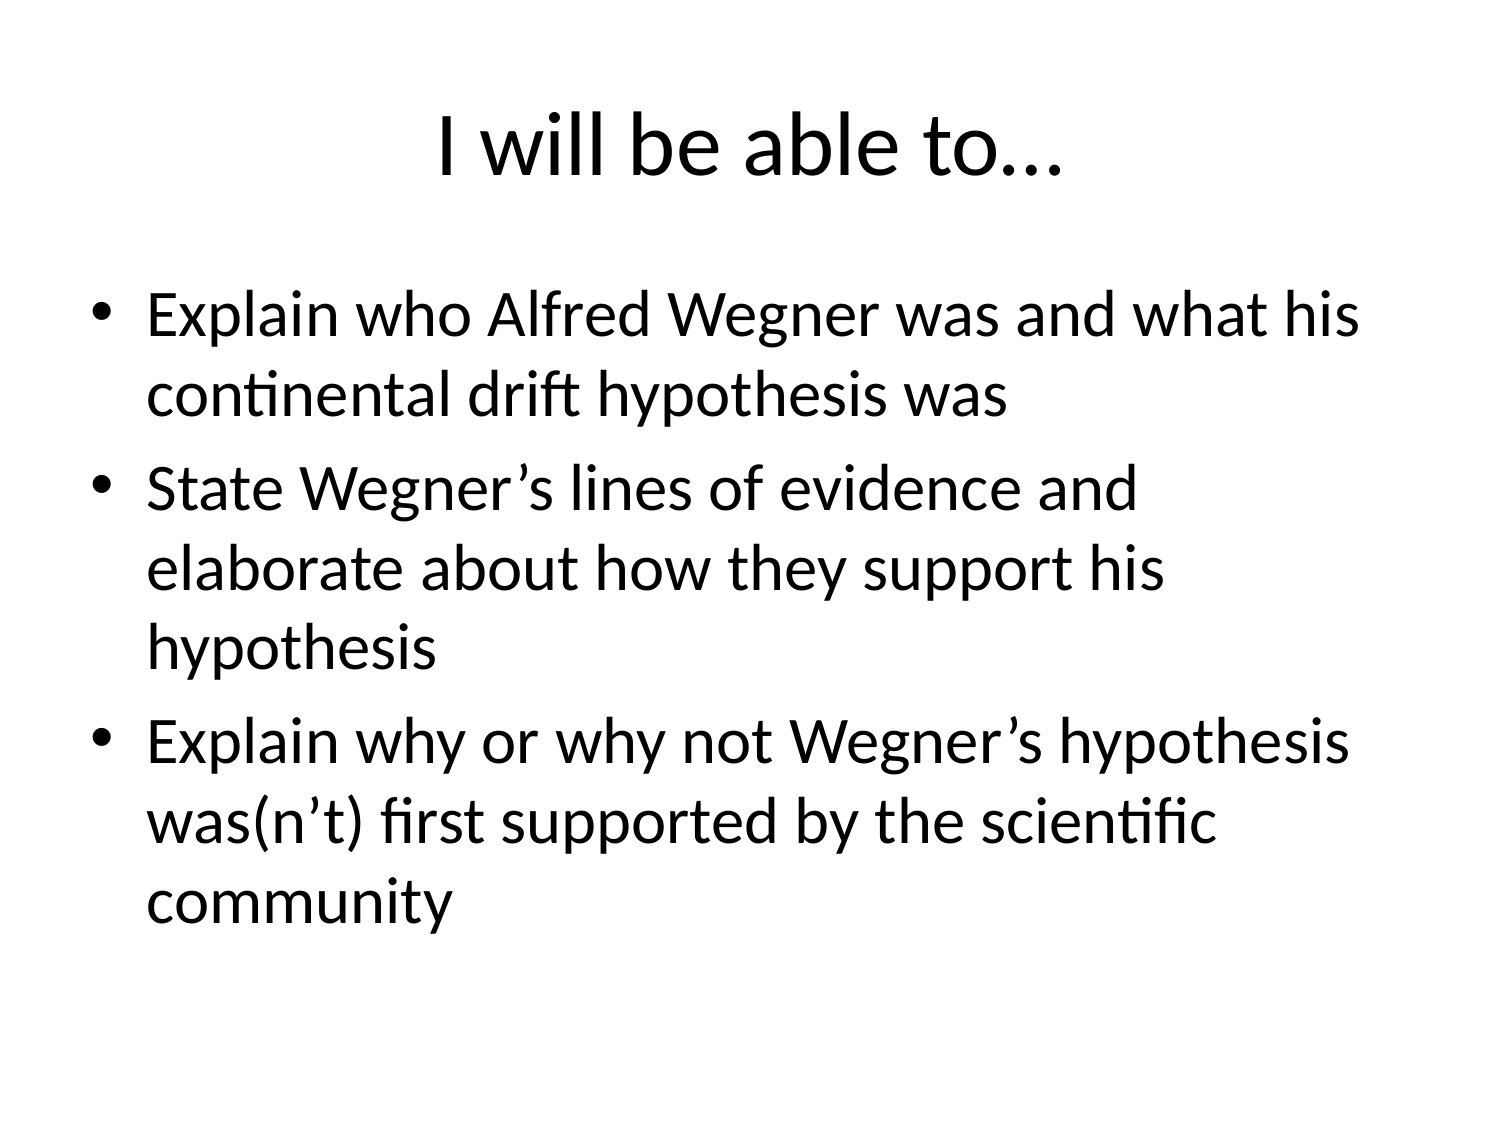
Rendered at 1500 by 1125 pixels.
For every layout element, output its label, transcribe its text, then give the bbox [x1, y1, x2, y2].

list Explain who Alfred Wegner was and what his continental drift hypothesis was State Wegner’s lines of evidence and elaborate about how they support his hypothesis Explain why or why not Wegner’s hypothesis was(n’t) first supported by the scientific community [75, 262, 1425, 1005]
title I will be able to… [75, 45, 1425, 233]
